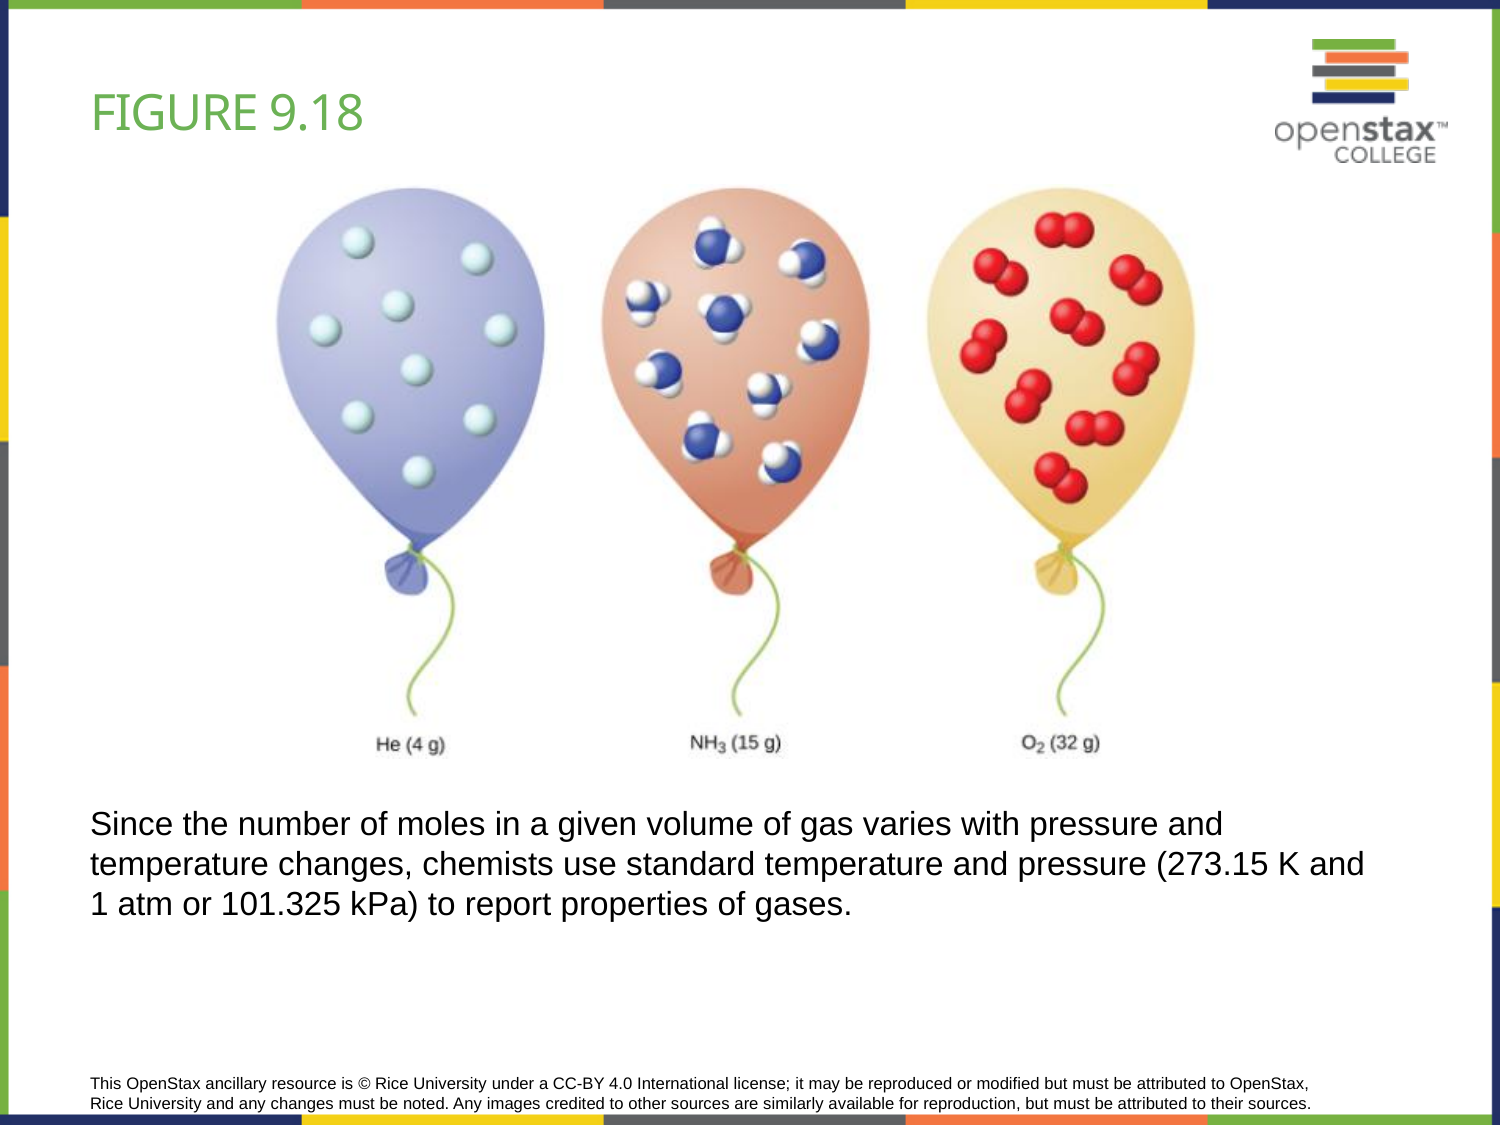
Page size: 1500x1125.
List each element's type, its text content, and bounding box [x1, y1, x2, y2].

title Figure 9.18 [75, 39, 1274, 148]
picture [0, 0, 1500, 1125]
list Since the number of moles in a given volume of gas varies with pressure and temperature changes, chemists use standard temperature and pressure (273.15 K and 1 atm or 101.325 kPa) to report properties of gases. [75, 794, 1398, 986]
footer This OpenStax ancillary resource is © Rice University under a CC-BY 4.0 International license; it may be reproduced or modified but must be attributed to OpenStax, Rice University and any changes must be noted. Any images credited to other sources are similarly available for reproduction, but must be attributed to their sources. [75, 1065, 1356, 1112]
